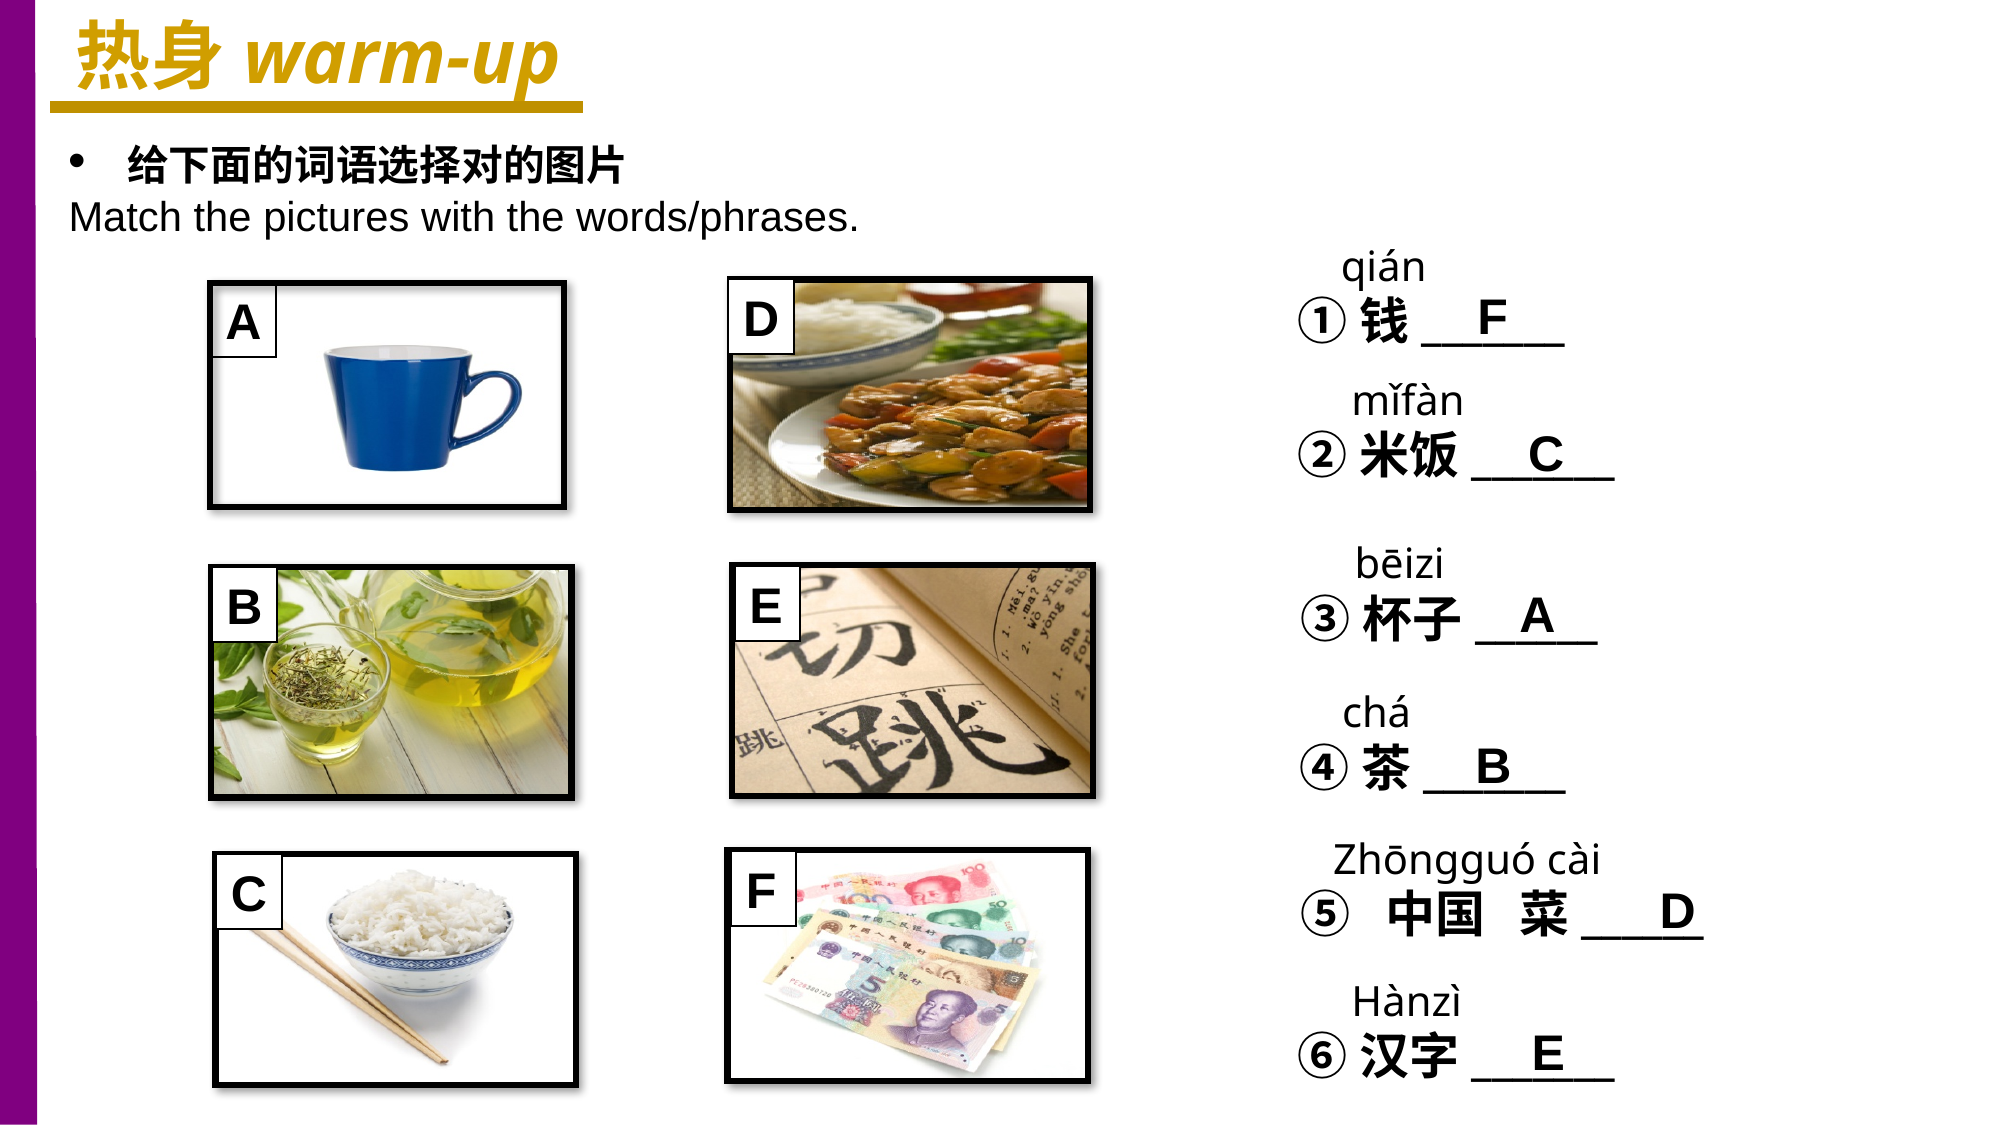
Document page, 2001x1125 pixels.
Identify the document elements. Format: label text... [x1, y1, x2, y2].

text_box 给下面的词语选择对的图片 Match the pictures with the words/phrases. [53, 122, 1946, 248]
picture [735, 568, 1090, 793]
text_box C [216, 854, 282, 929]
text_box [50, 1, 584, 108]
text_box B [1446, 726, 1664, 801]
text_box C [1513, 413, 1710, 489]
text_box Hànzì ⑥汉字_______ [1283, 967, 1980, 1093]
text_box D [728, 279, 794, 355]
text_box A [1504, 575, 1722, 651]
picture [218, 857, 573, 1082]
text_box B [211, 566, 278, 642]
text_box E [1516, 1012, 1583, 1088]
text_box chá ④茶_______ [1284, 678, 2000, 804]
text_box Zhōnɡɡuó cài ⑤ 中国 菜______ [1286, 825, 1910, 950]
picture [214, 570, 569, 795]
text_box D [1644, 871, 1711, 947]
text_box F [1462, 277, 1680, 352]
text_box qián ①钱_______ [1283, 232, 1946, 357]
text_box bēizi ③杯子______ [1286, 529, 1980, 655]
text_box [209, 282, 565, 508]
picture [732, 282, 1088, 508]
picture [316, 285, 524, 511]
text_box mǐfàn ②米饭_______ [1283, 366, 1946, 492]
picture [730, 853, 1086, 1078]
